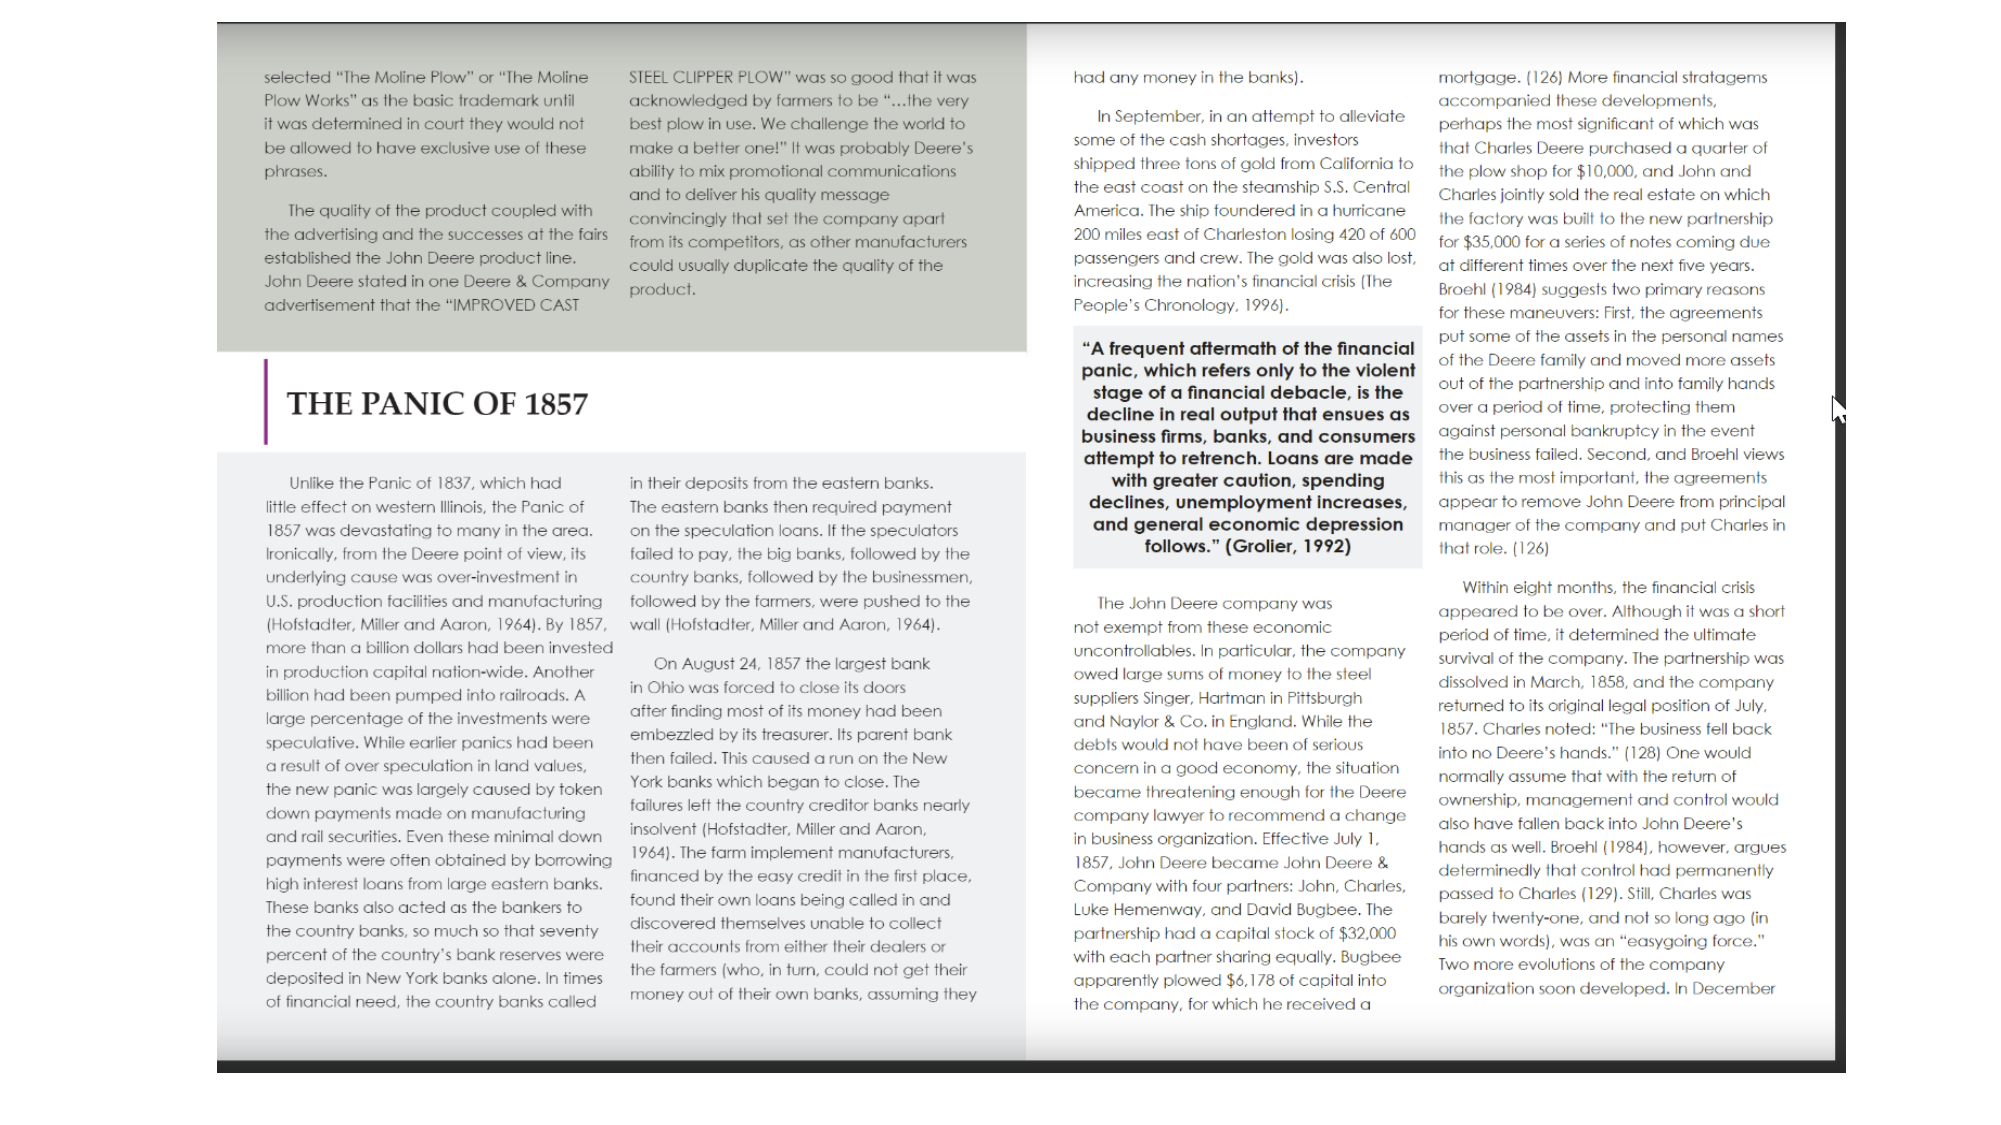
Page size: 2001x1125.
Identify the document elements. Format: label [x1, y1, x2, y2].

picture [217, 22, 1846, 1073]
